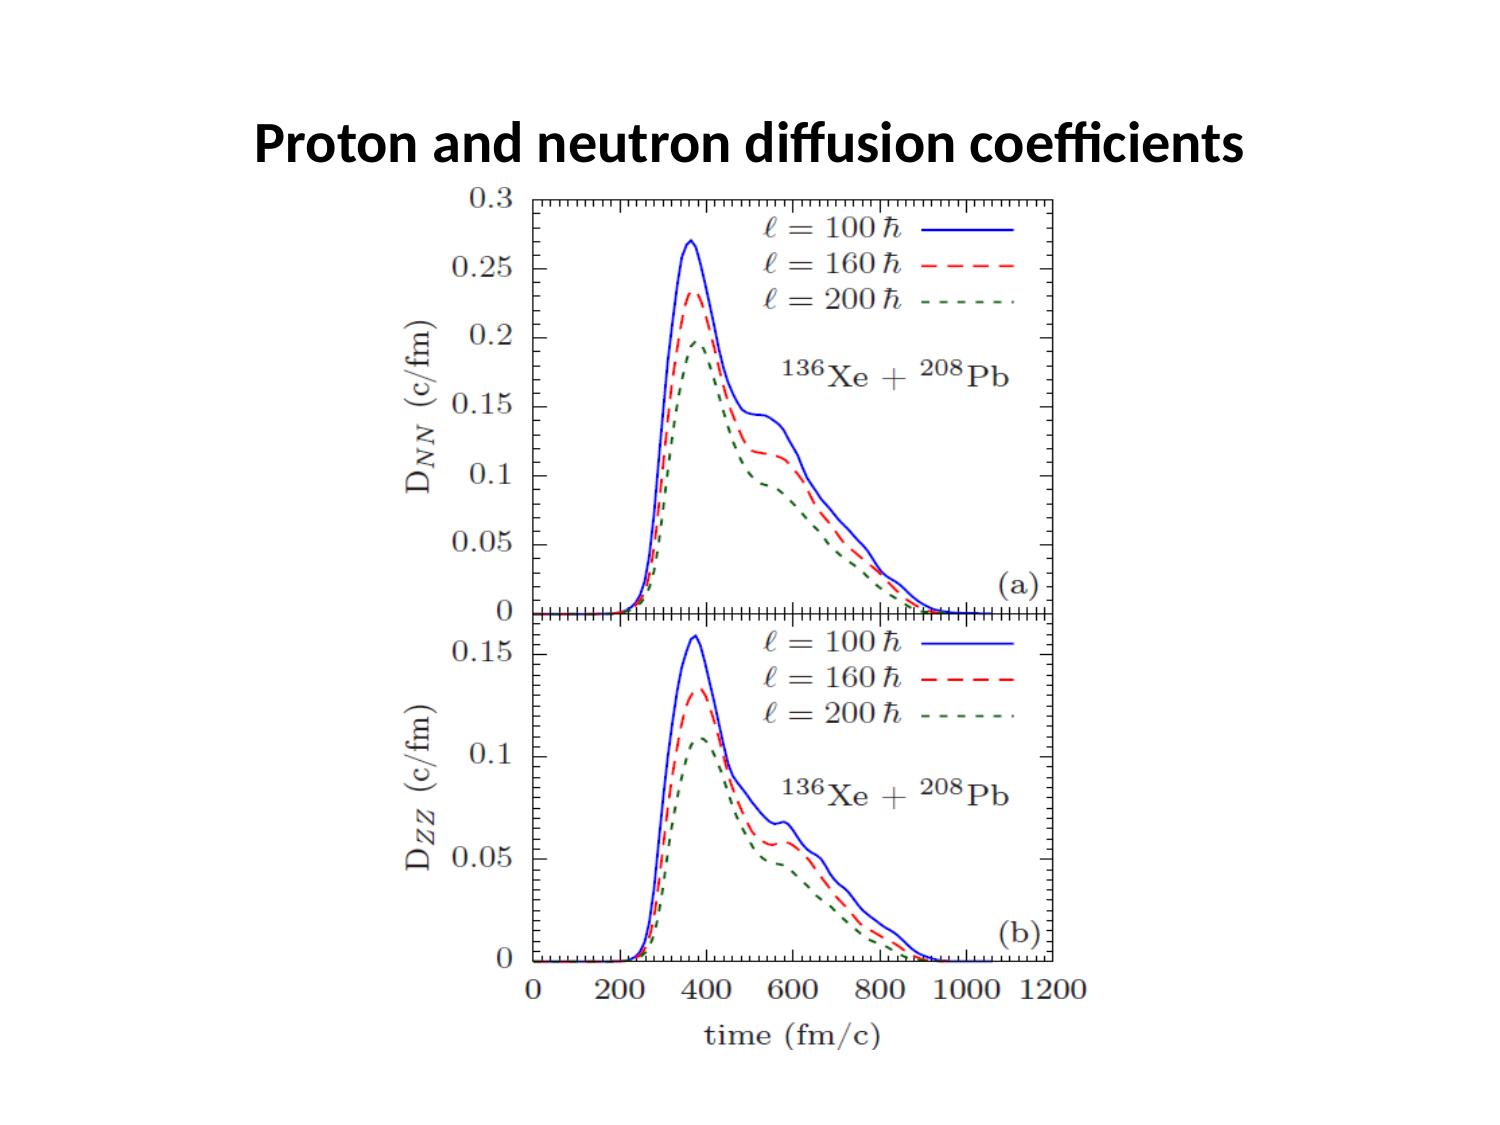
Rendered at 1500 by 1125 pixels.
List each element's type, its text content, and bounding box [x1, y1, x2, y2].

title Proton and neutron diffusion coefficients [75, 45, 1425, 233]
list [399, 187, 1101, 1051]
